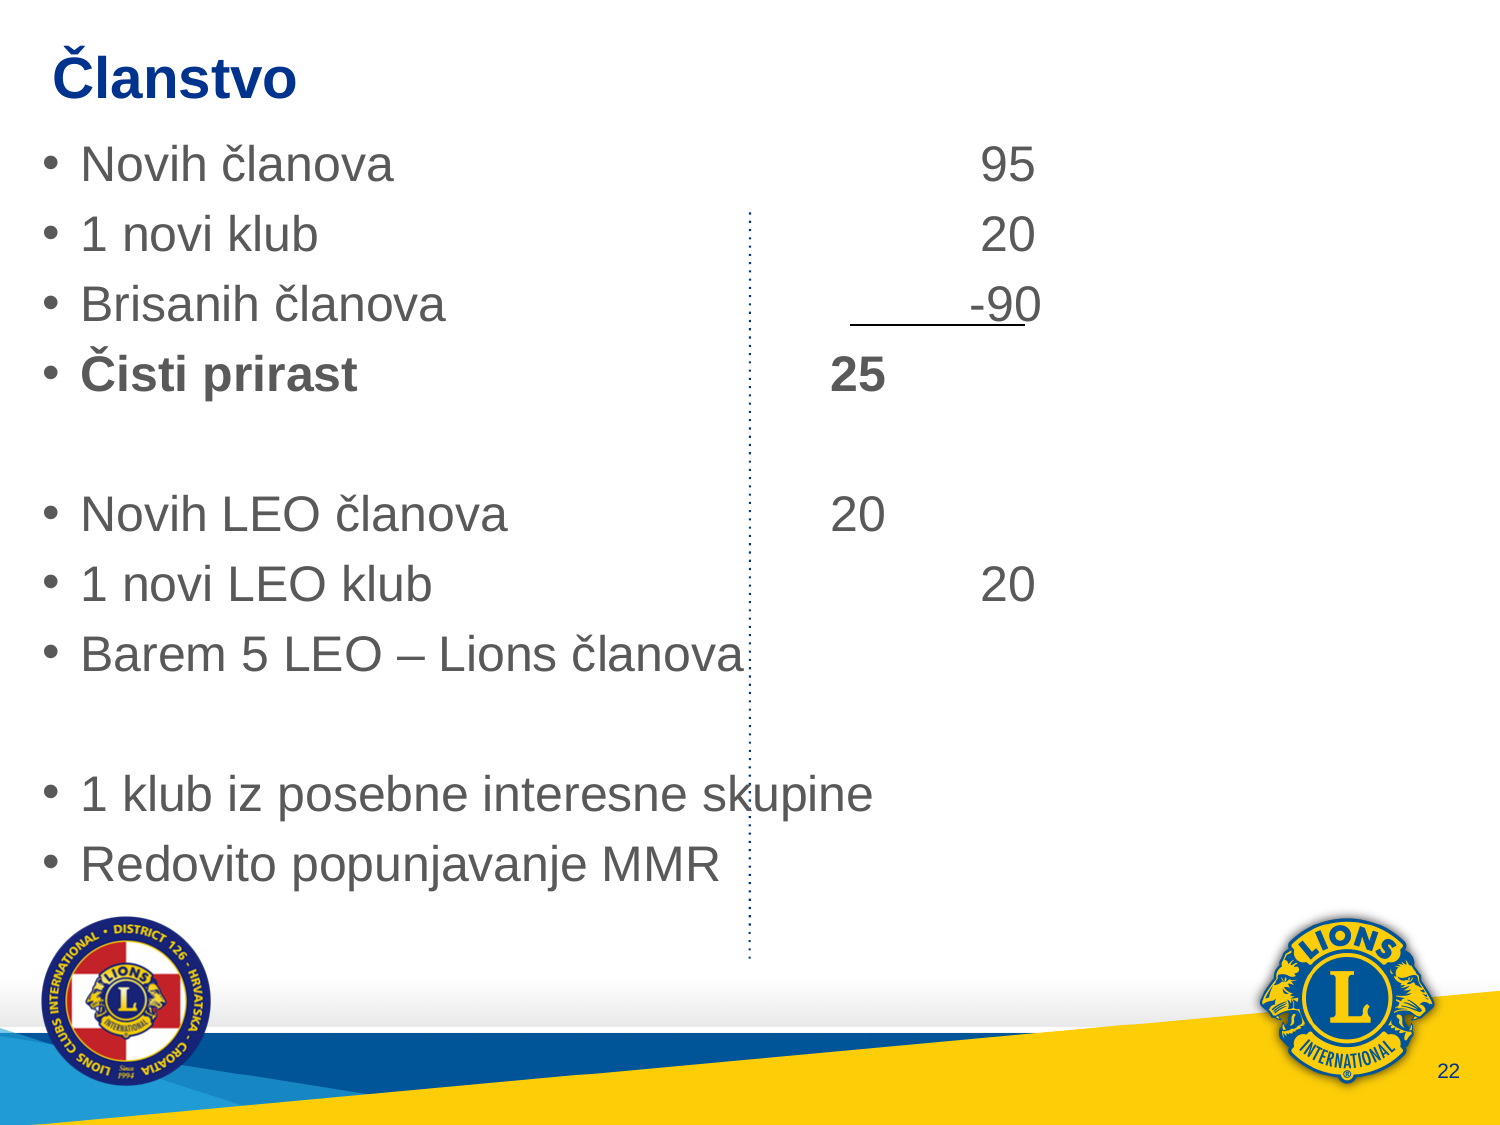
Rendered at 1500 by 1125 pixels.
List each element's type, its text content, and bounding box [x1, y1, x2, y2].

title Članstvo [37, 37, 1375, 113]
list Novih članova 95 1 novi klub 20 Brisanih članova -90 Čisti prirast 25 Novih LEO članova 20 1 novi LEO klub 20 Barem 5 LEO – Lions članova 1 klub iz posebne interesne skupine Redovito popunjavanje MMR [27, 124, 1450, 975]
picture [0, 0, 1500, 1125]
